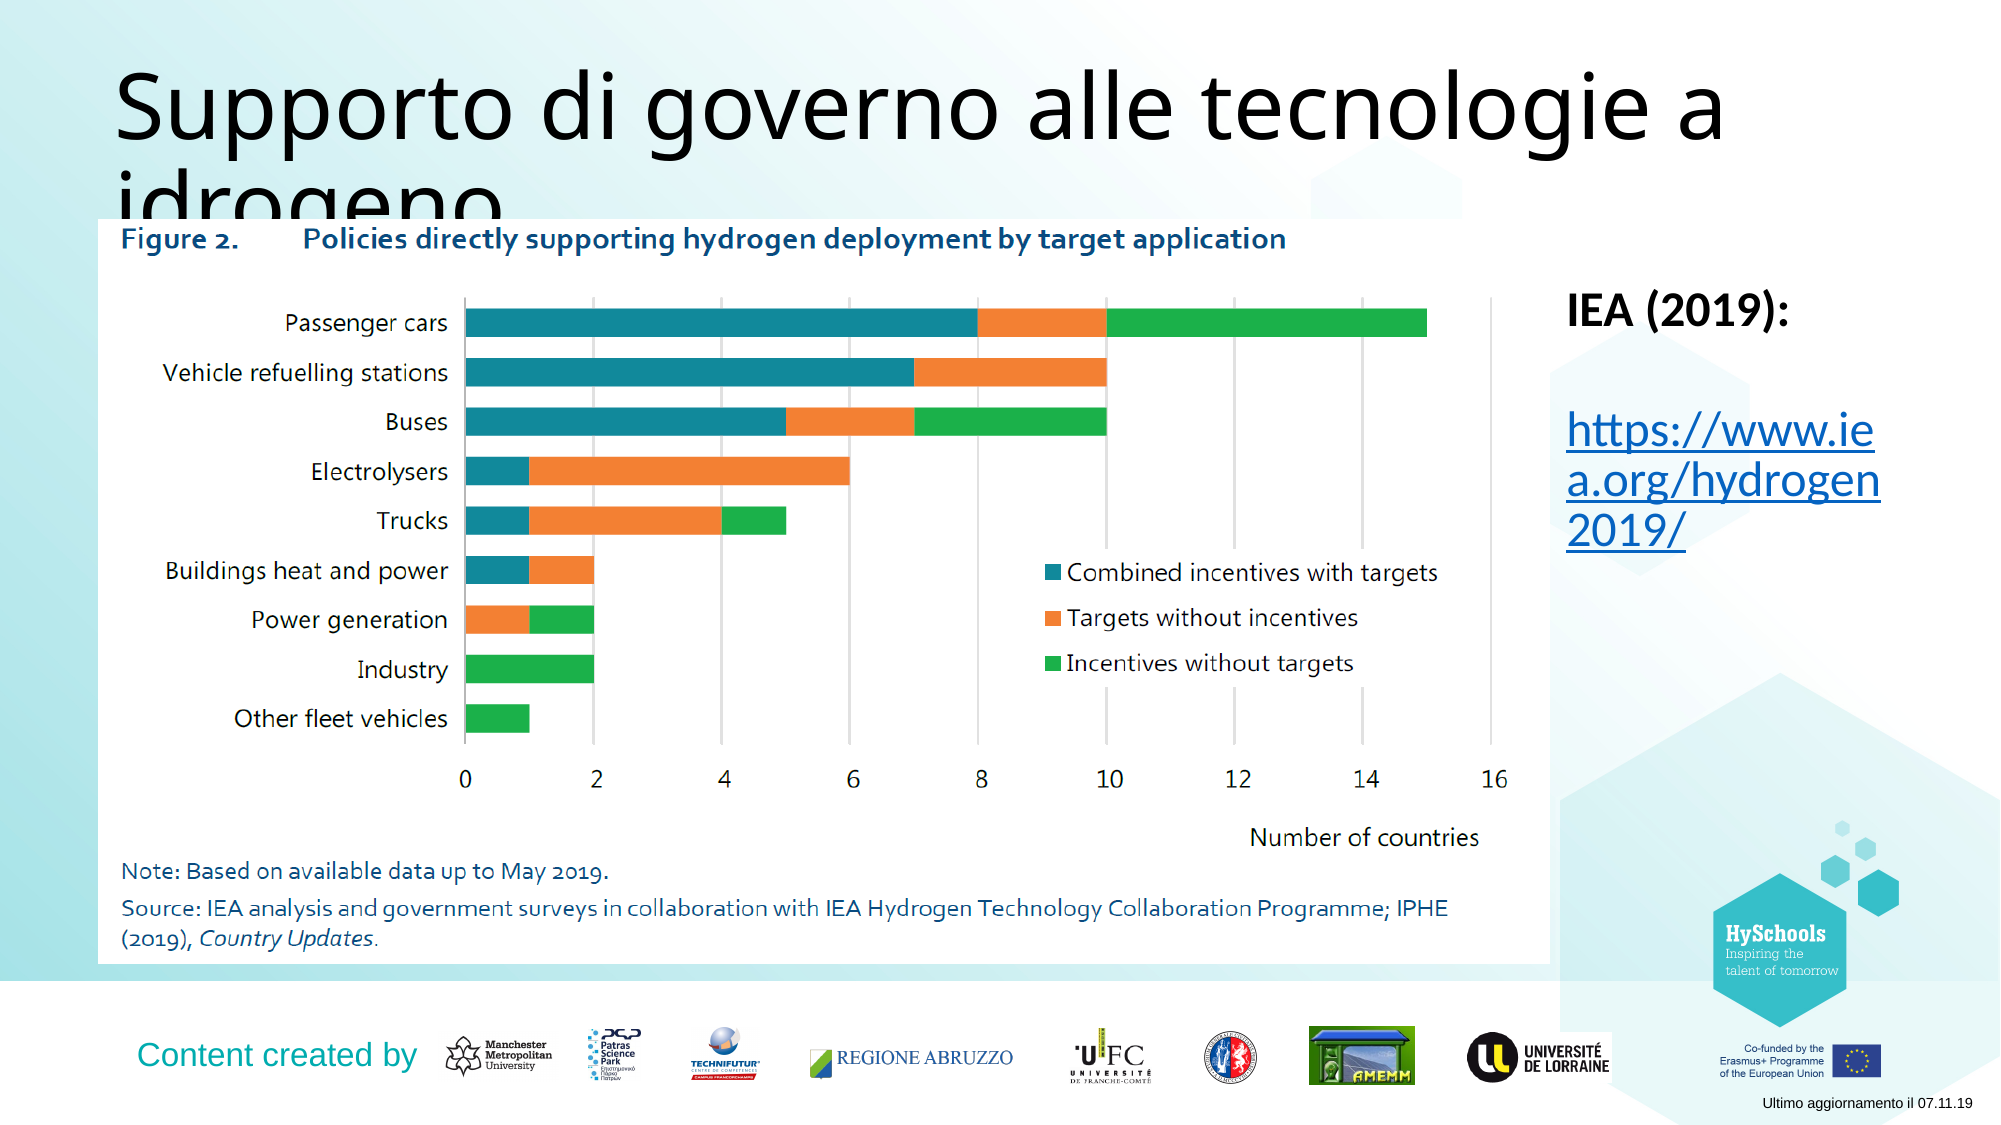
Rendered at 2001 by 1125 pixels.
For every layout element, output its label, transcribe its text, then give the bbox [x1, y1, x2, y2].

text_box IEA (2019): https://www.iea.org/hydrogen2019/ [1551, 269, 1900, 465]
text_box Supporto di governo alle tecnologie a idrogeno [99, 53, 1900, 185]
text_box [1550, 219, 1900, 964]
picture [0, 0, 2000, 1125]
text_box Ultimo aggiornamento il 07.11.19 [1747, 1086, 1988, 1119]
